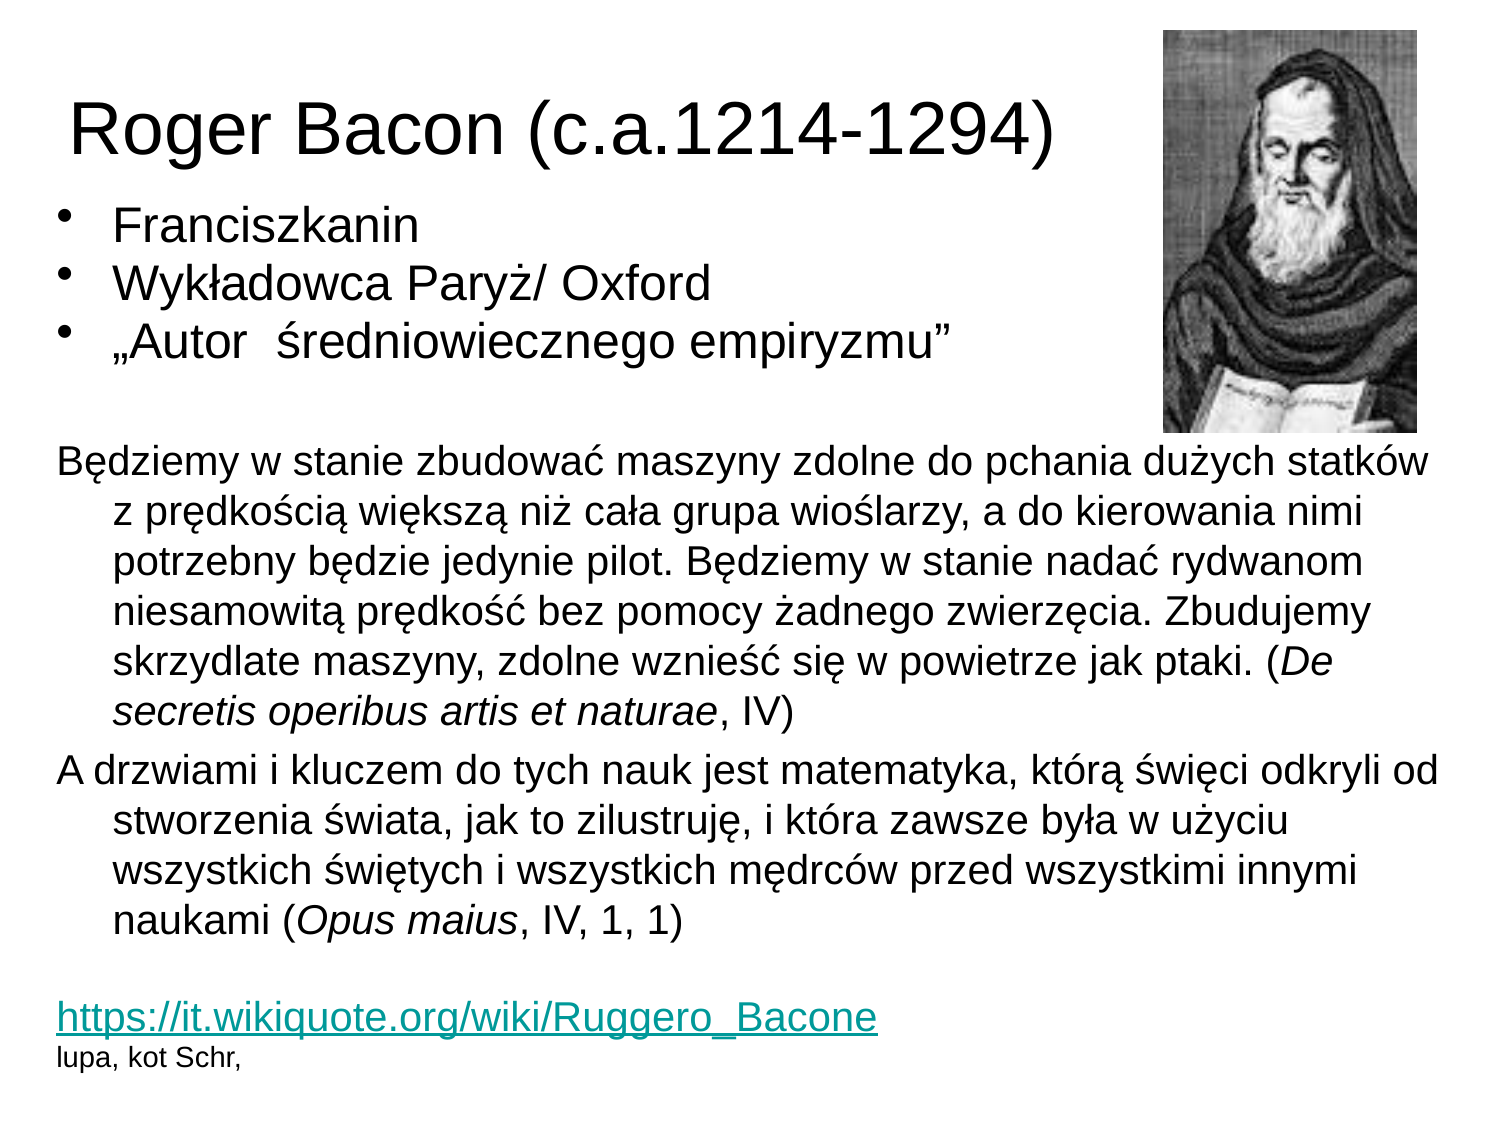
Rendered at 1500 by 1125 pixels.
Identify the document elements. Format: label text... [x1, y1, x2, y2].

picture [1163, 30, 1417, 433]
list Franciszkanin Wykładowca Paryż/ Oxford „Autor średniowiecznego empiryzmu” Będziemy w stanie zbudować maszyny zdolne do pchania dużych statków z prędkością większą niż cała grupa wioślarzy, a do kierowania nimi potrzebny będzie jedynie pilot. Będziemy w stanie nadać rydwanom niesamowitą prędkość bez pomocy żadnego zwierzęcia. Zbudujemy skrzydlate maszyny, zdolne wznieść się w powietrze jak ptaki. (De secretis operibus artis et naturae, IV) A drzwiami i kluczem do tych nauk jest matematyka, którą święci odkryli od stworzenia świata, jak to zilustruję, i która zawsze była w użyciu wszystkich świętych i wszystkich mędrców przed wszystkimi innymi naukami (Opus maius, IV, 1, 1) https://it.wikiquote.org/wiki/Ruggero_Bacone lupa, kot Schr, [41, 196, 1459, 1125]
title Roger Bacon (c.a.1214-1294) [0, 31, 1163, 219]
